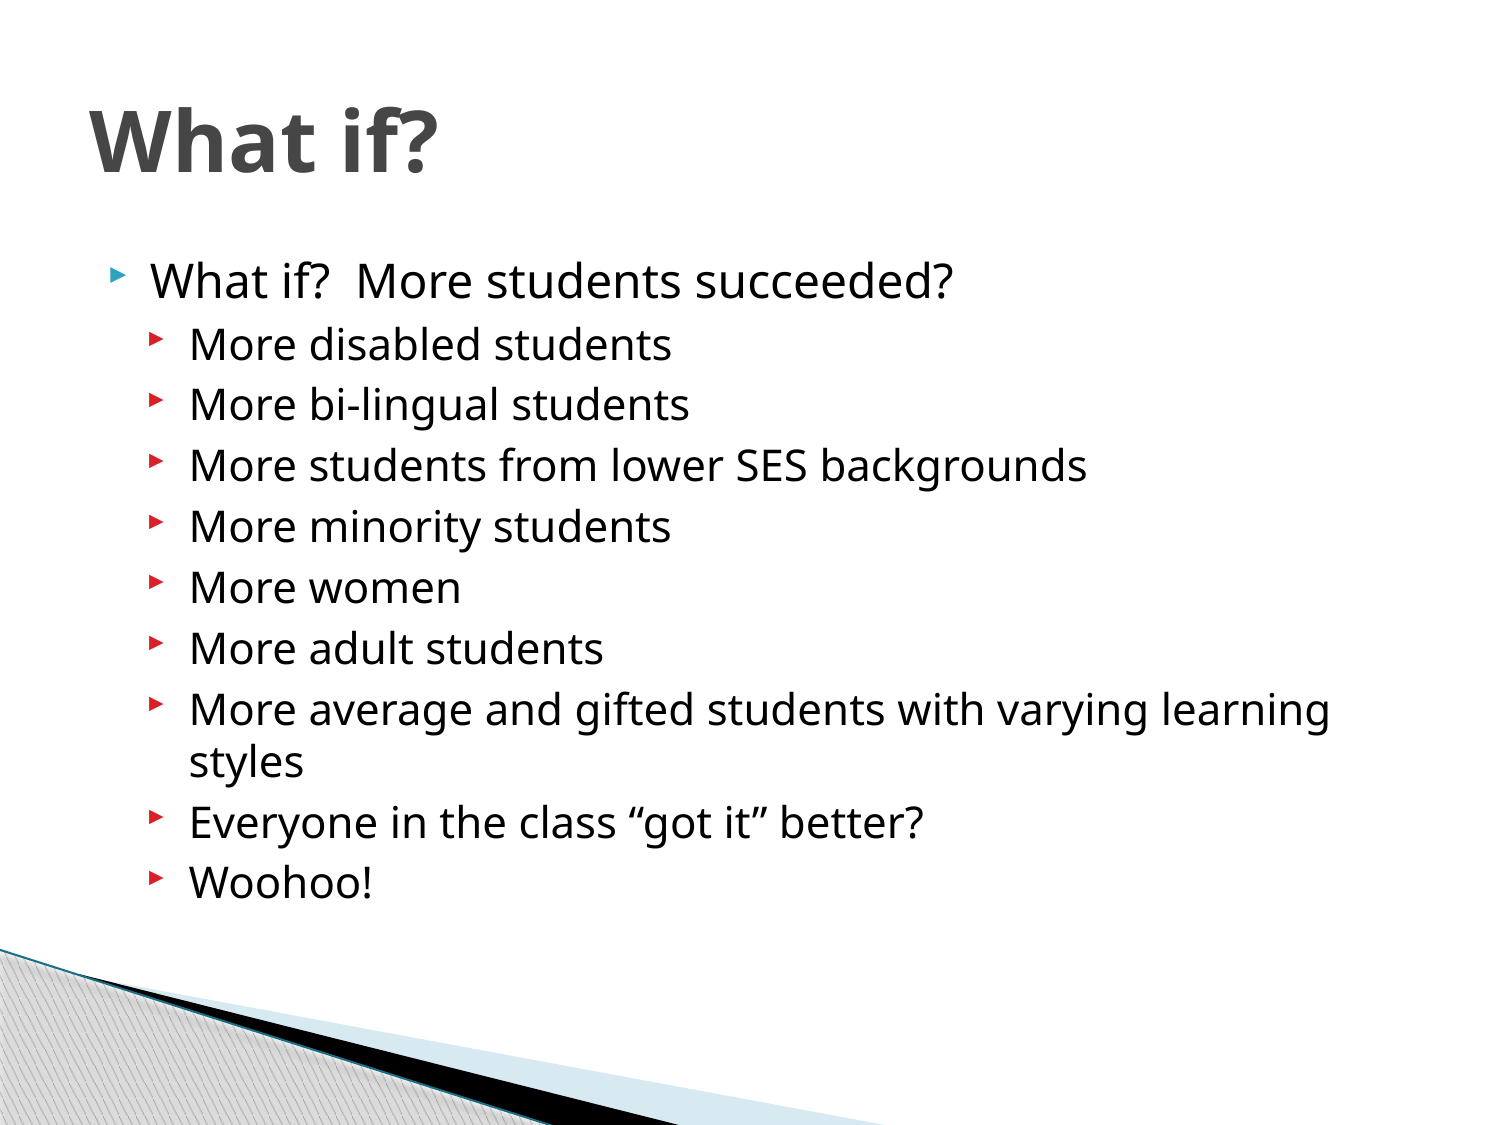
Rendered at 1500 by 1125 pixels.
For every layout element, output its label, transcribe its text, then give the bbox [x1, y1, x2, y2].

list What if? More students succeeded? More disabled students More bi-lingual students More students from lower SES backgrounds More minority students More women More adult students More average and gifted students with varying learning styles Everyone in the class “got it” better? Woohoo! [75, 243, 1425, 986]
title What if? [75, 45, 1425, 233]
